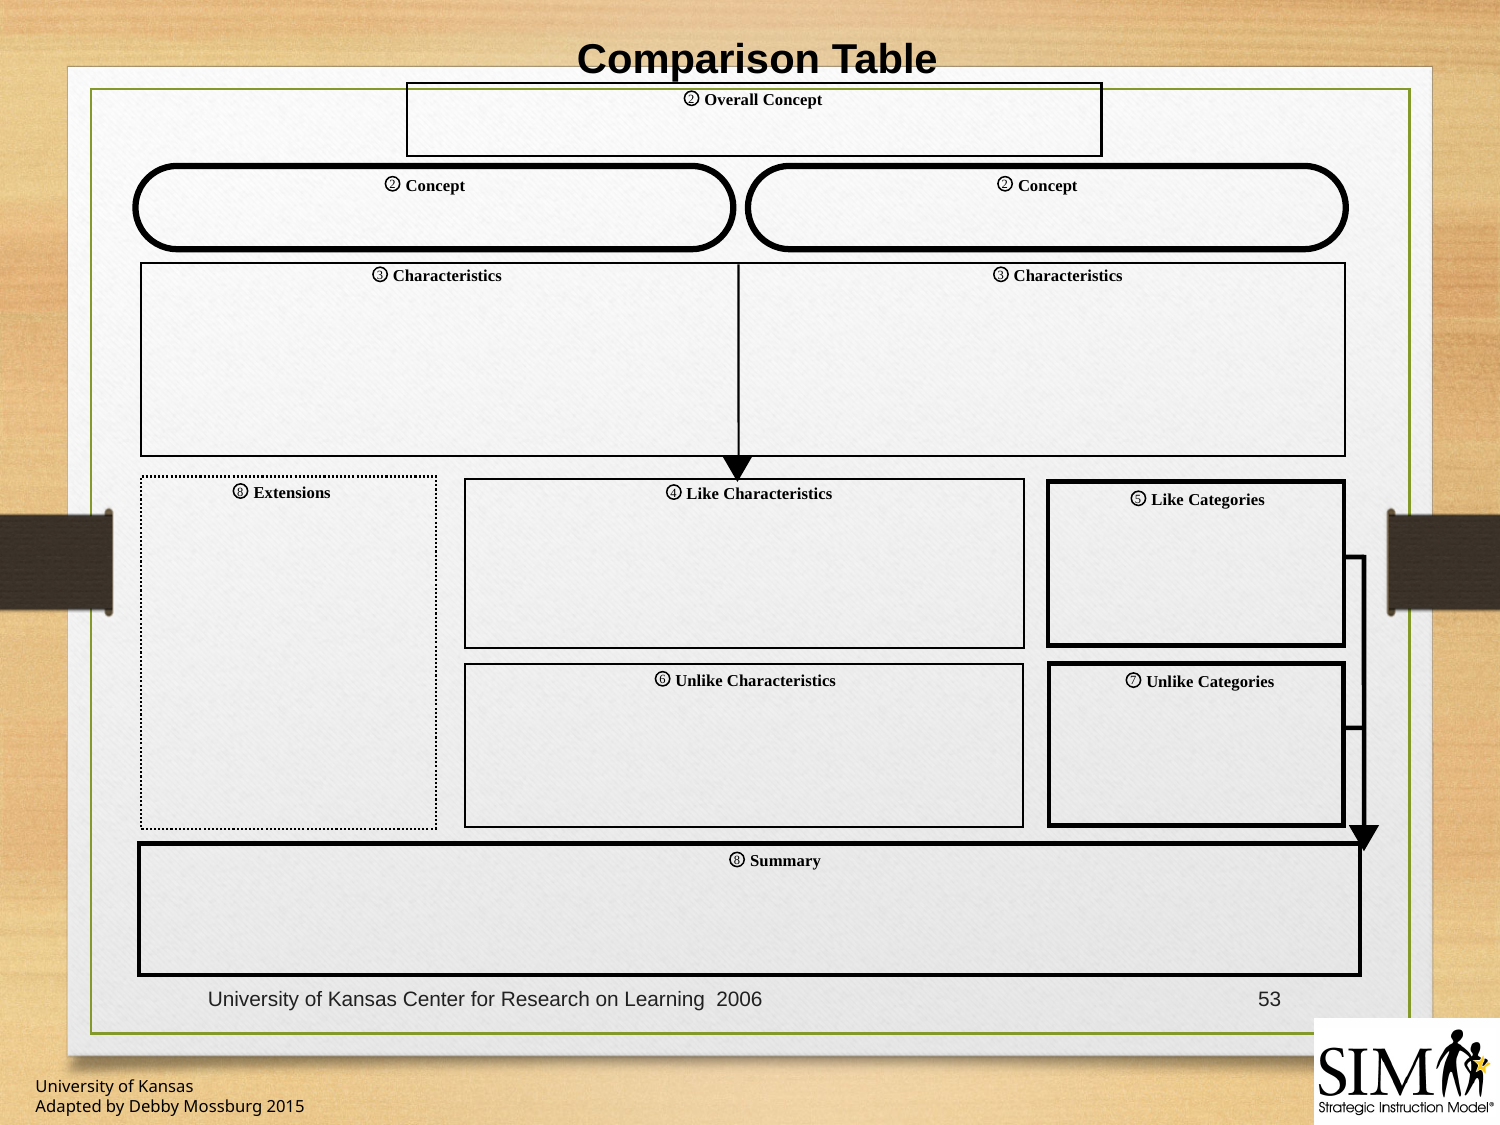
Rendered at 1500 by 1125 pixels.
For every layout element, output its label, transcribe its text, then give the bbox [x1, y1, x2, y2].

footer University of Kansas Center for Research on Learning 2006 [193, 977, 1031, 1024]
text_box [135, 23, 1380, 976]
picture [0, 0, 1500, 1125]
slide_number 53 [1243, 977, 1309, 1024]
